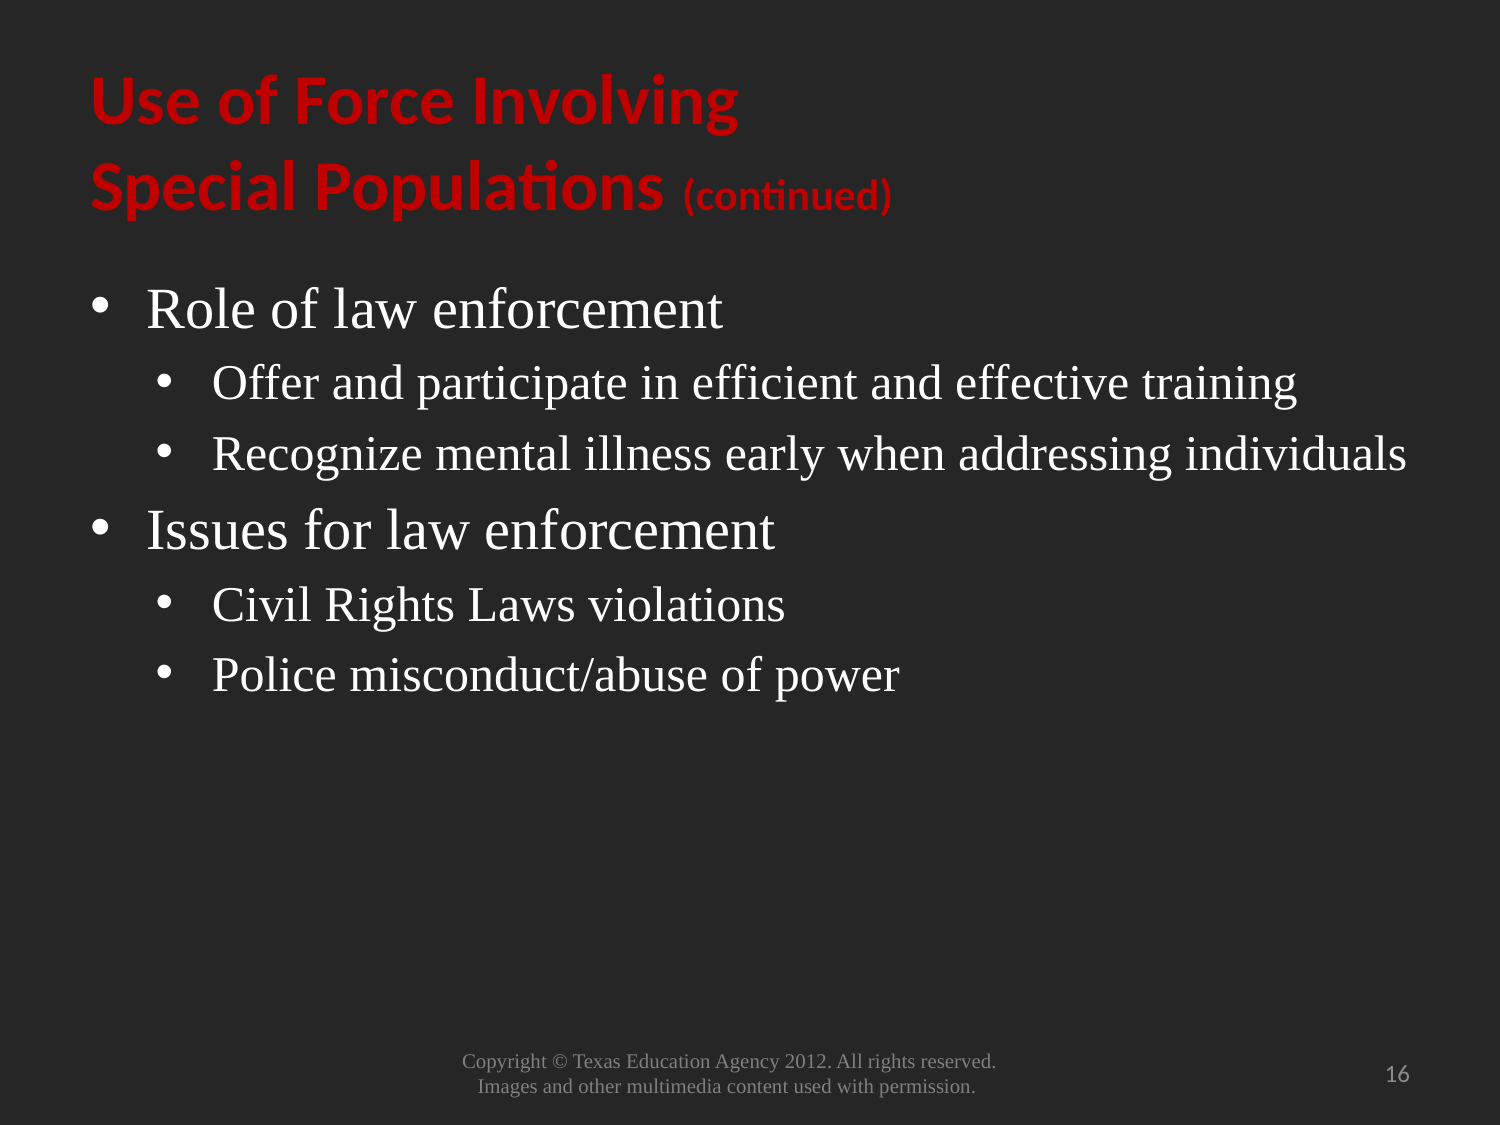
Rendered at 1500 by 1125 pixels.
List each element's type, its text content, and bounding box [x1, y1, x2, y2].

list Role of law enforcement Offer and participate in efficient and effective training Recognize mental illness early when addressing individuals Issues for law enforcement Civil Rights Laws violations Police misconduct/abuse of power [75, 262, 1425, 1005]
slide_number 16 [1074, 1042, 1425, 1103]
title Use of Force Involving Special Populations (continued) [75, 45, 1425, 233]
